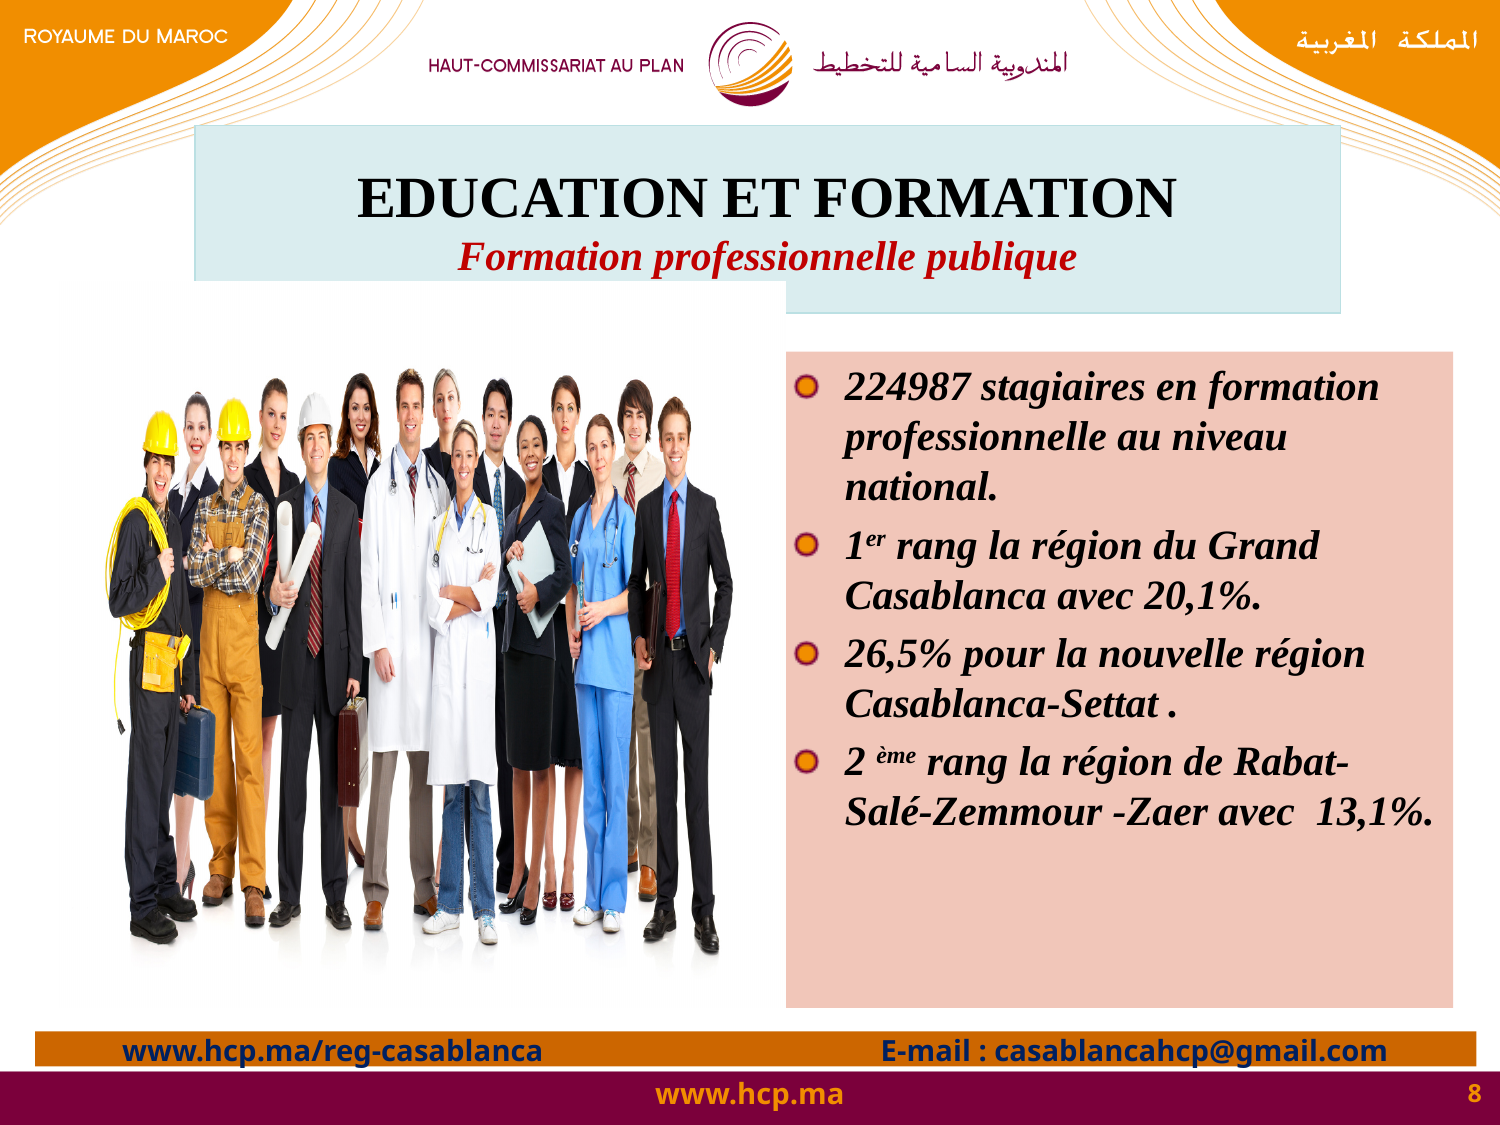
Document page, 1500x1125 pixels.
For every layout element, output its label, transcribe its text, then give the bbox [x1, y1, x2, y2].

picture [0, 0, 1500, 1125]
slide_number 8 [1269, 1068, 1497, 1122]
text_box www.hcp.ma/reg-casablanca E-mail : casablancahcp@gmail.com [35, 1031, 1477, 1067]
title EDUCATION ET FORMATION Formation professionnelle publique [194, 125, 1341, 314]
list 224987 stagiaires en formation professionnelle au niveau national. 1er rang la région du Grand Casablanca avec 20,1%. 26,5% pour la nouvelle région Casablanca-Settat . 2 ème rang la région de Rabat-Salé-Zemmour -Zaer avec 13,1%. [790, 351, 1454, 1009]
